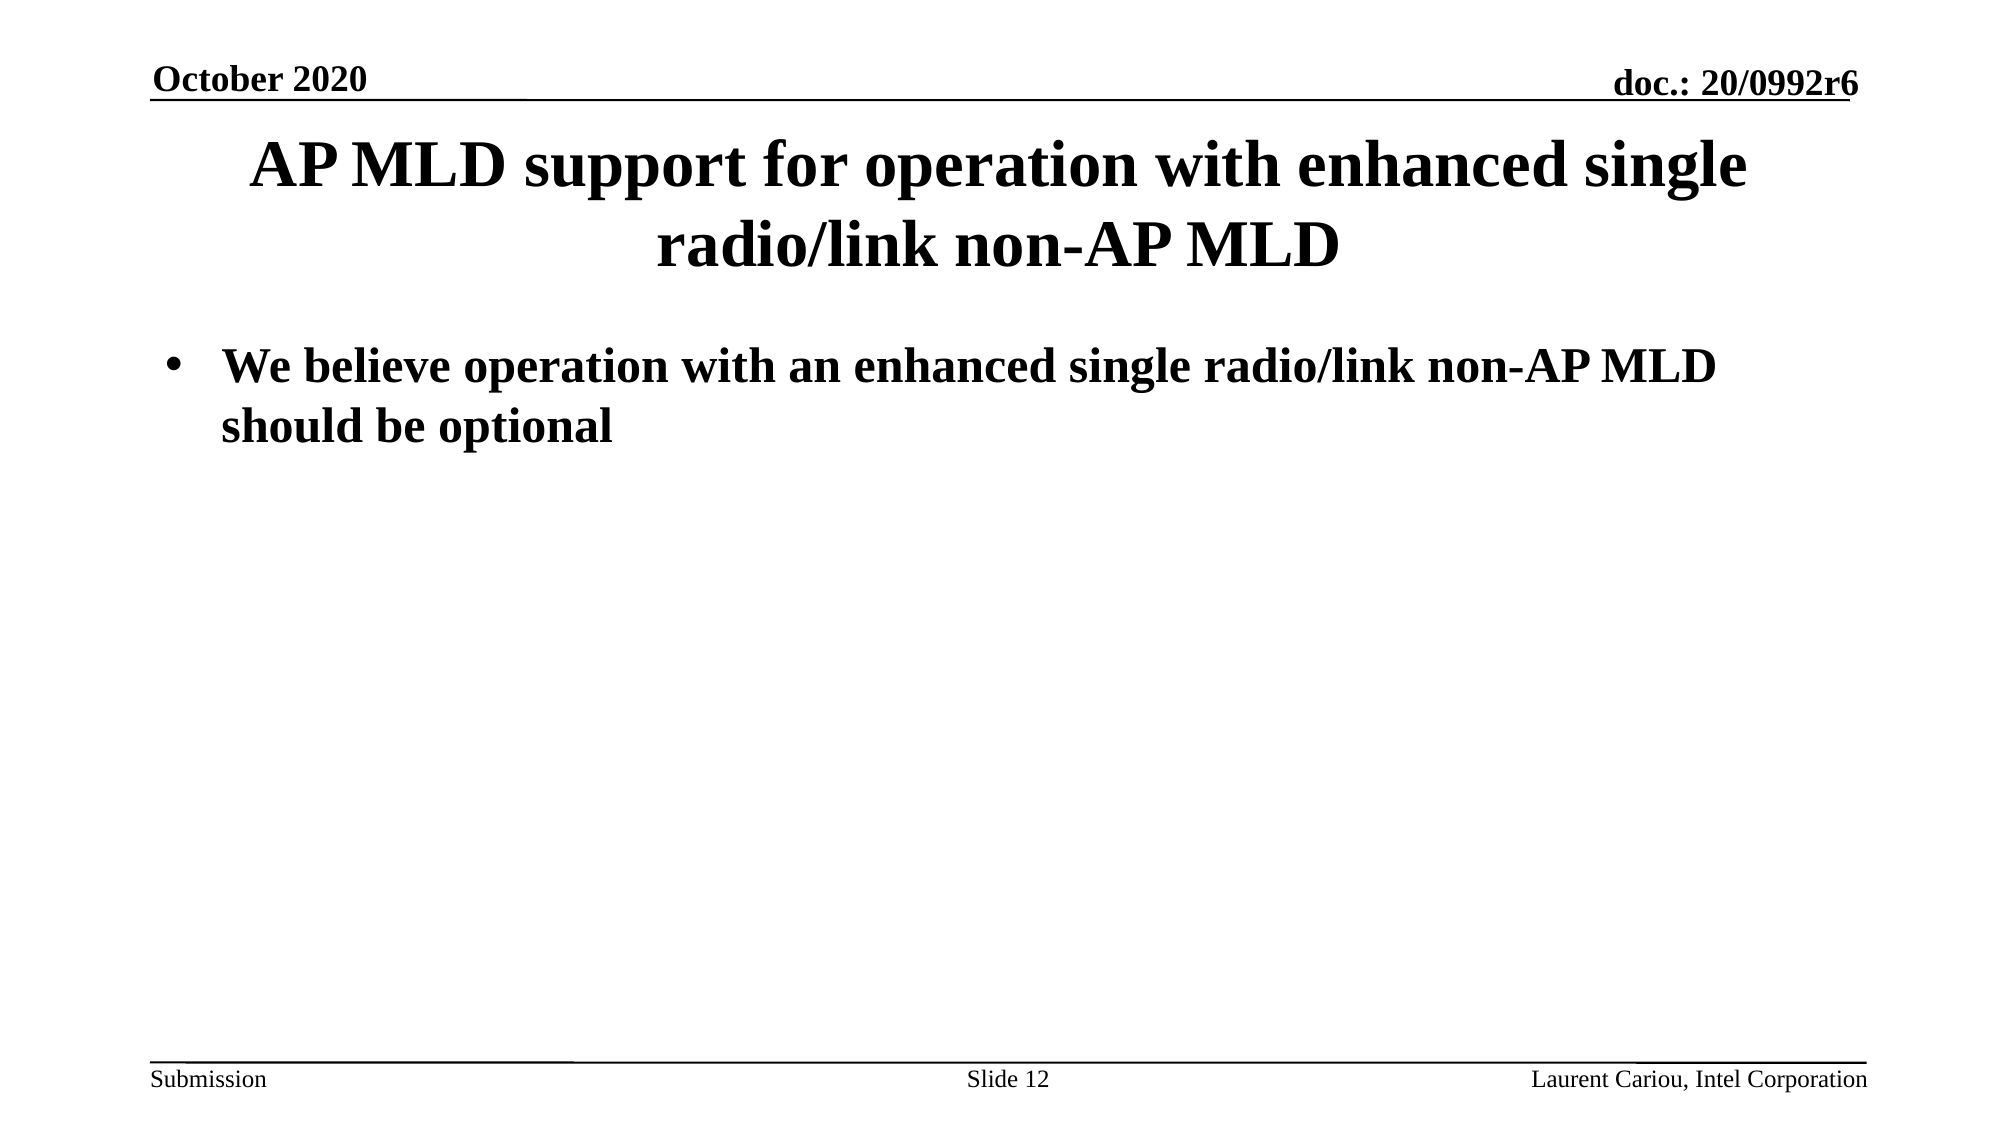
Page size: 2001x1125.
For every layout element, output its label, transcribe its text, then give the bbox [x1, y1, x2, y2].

footer Laurent Cariou, Intel Corporation [1171, 1061, 1869, 1093]
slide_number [152, 54, 563, 100]
slide_number Slide 12 [950, 1061, 1067, 1123]
title AP MLD support for operation with enhanced single radio/link non-AP MLD [149, 112, 1850, 288]
list We believe operation with an enhanced single radio/link non-AP MLD should be optional [149, 325, 1850, 1001]
